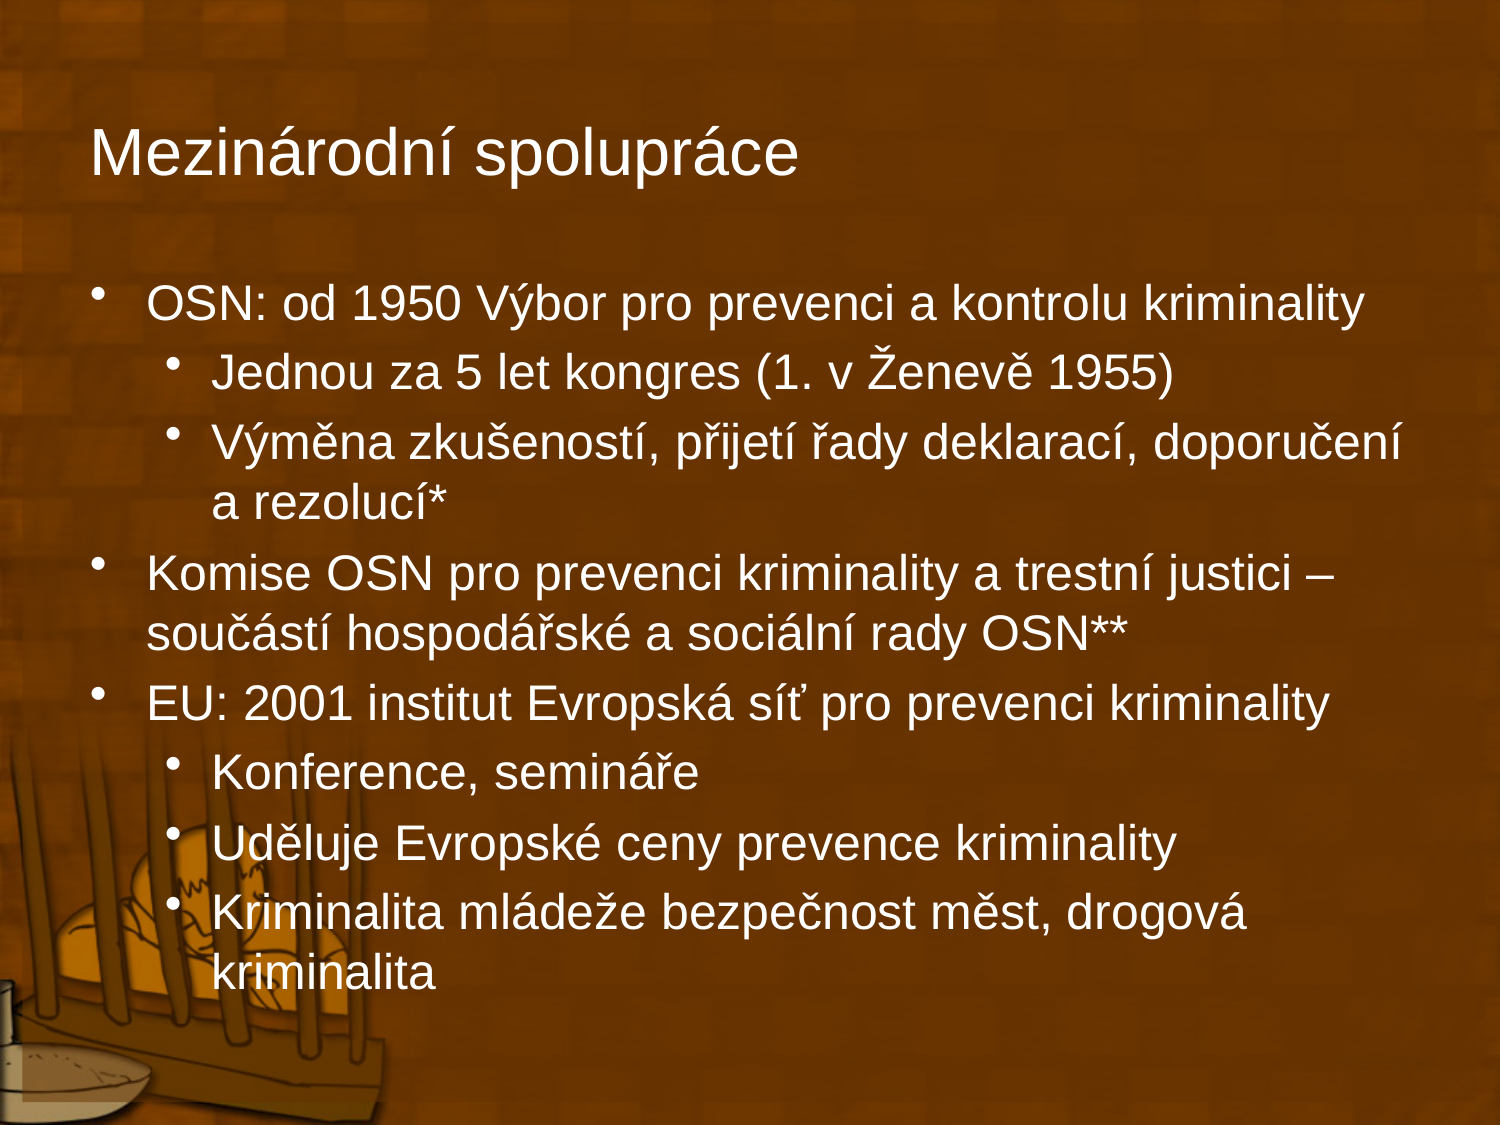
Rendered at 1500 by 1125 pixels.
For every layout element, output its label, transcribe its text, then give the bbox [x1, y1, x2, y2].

list OSN: od 1950 Výbor pro prevenci a kontrolu kriminality Jednou za 5 let kongres (1. v Ženevě 1955) Výměna zkušeností, přijetí řady deklarací, doporučení a rezolucí* Komise OSN pro prevenci kriminality a trestní justici – součástí hospodářské a sociální rady OSN** EU: 2001 institut Evropská síť pro prevenci kriminality Konference, semináře Uděluje Evropské ceny prevence kriminality Kriminalita mládeže bezpečnost měst, drogová kriminalita [74, 262, 1425, 1006]
picture [0, 0, 1500, 1125]
title Mezinárodní spolupráce [74, 44, 1425, 197]
